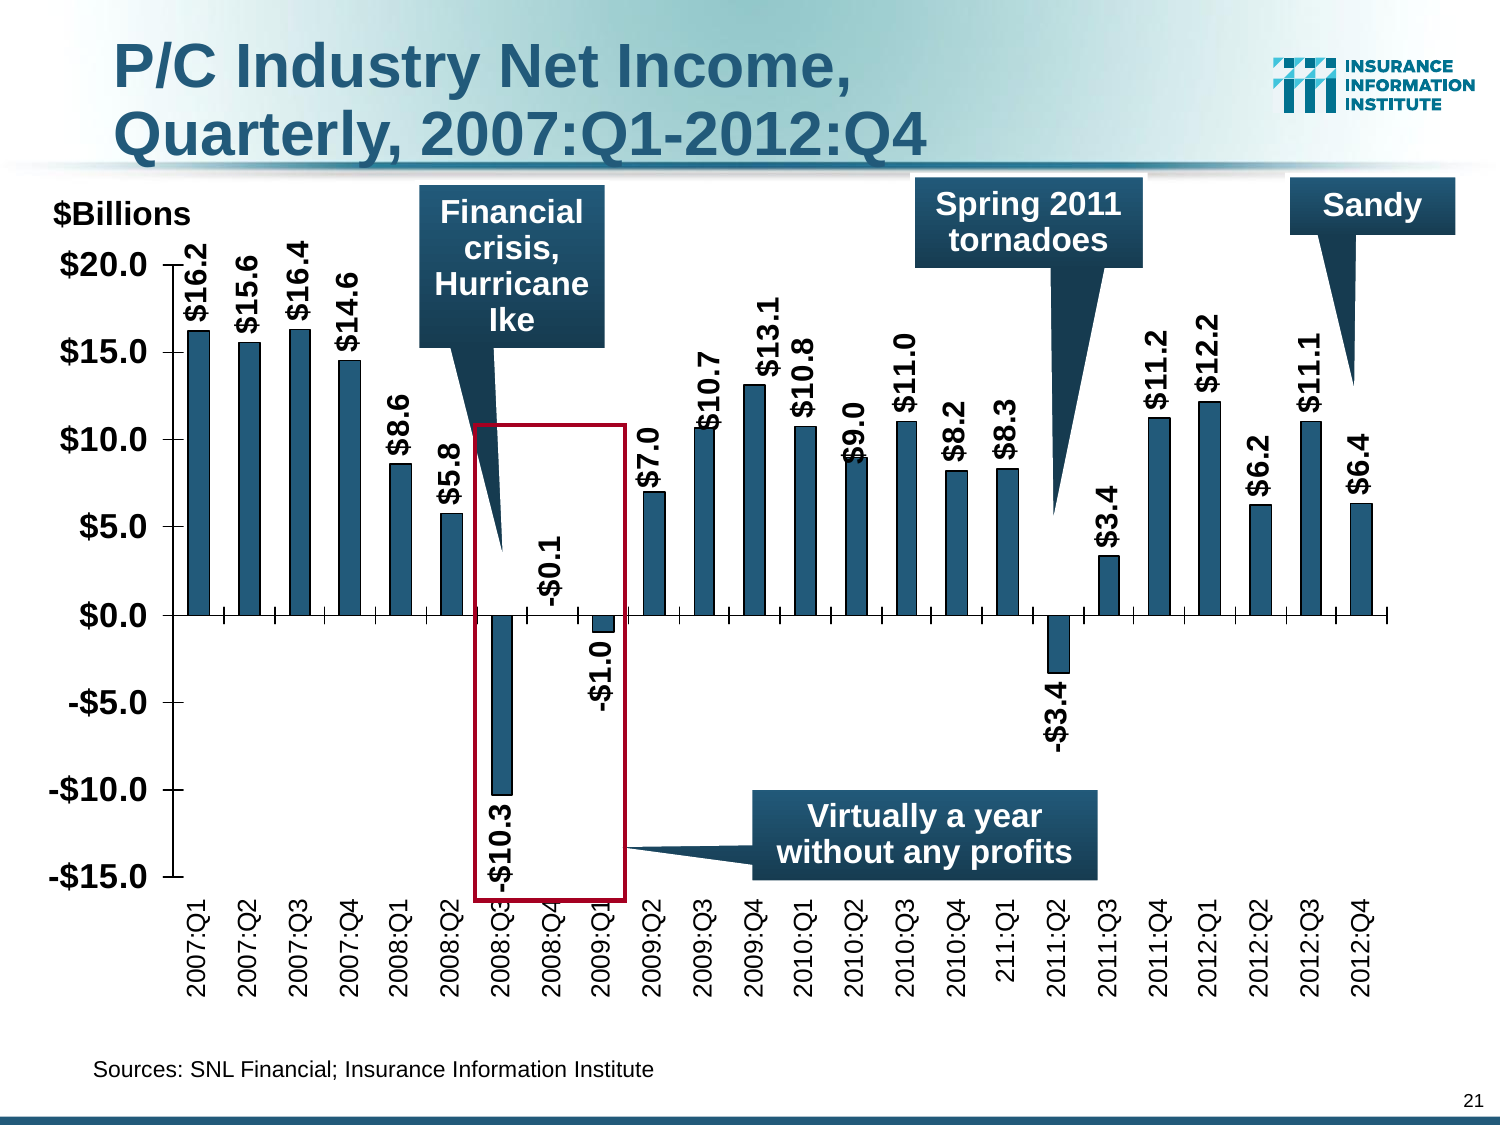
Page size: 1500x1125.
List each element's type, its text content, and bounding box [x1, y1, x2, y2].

picture [0, 0, 1500, 189]
slide_number 21 [1410, 1091, 1485, 1112]
text_box Spring 2011 tornadoes [912, 174, 1146, 225]
text_box Sandy [1287, 174, 1458, 225]
title P/C Industry Net Income, Quarterly, 2007:Q1-2012:Q4 [106, 30, 1215, 172]
text_box $Billions [38, 184, 257, 226]
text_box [31, 227, 1474, 1030]
text_box Financial crisis, Hurricane Ike [416, 182, 608, 225]
text_box Sources: SNL Financial; Insurance Information Institute [78, 1046, 909, 1090]
